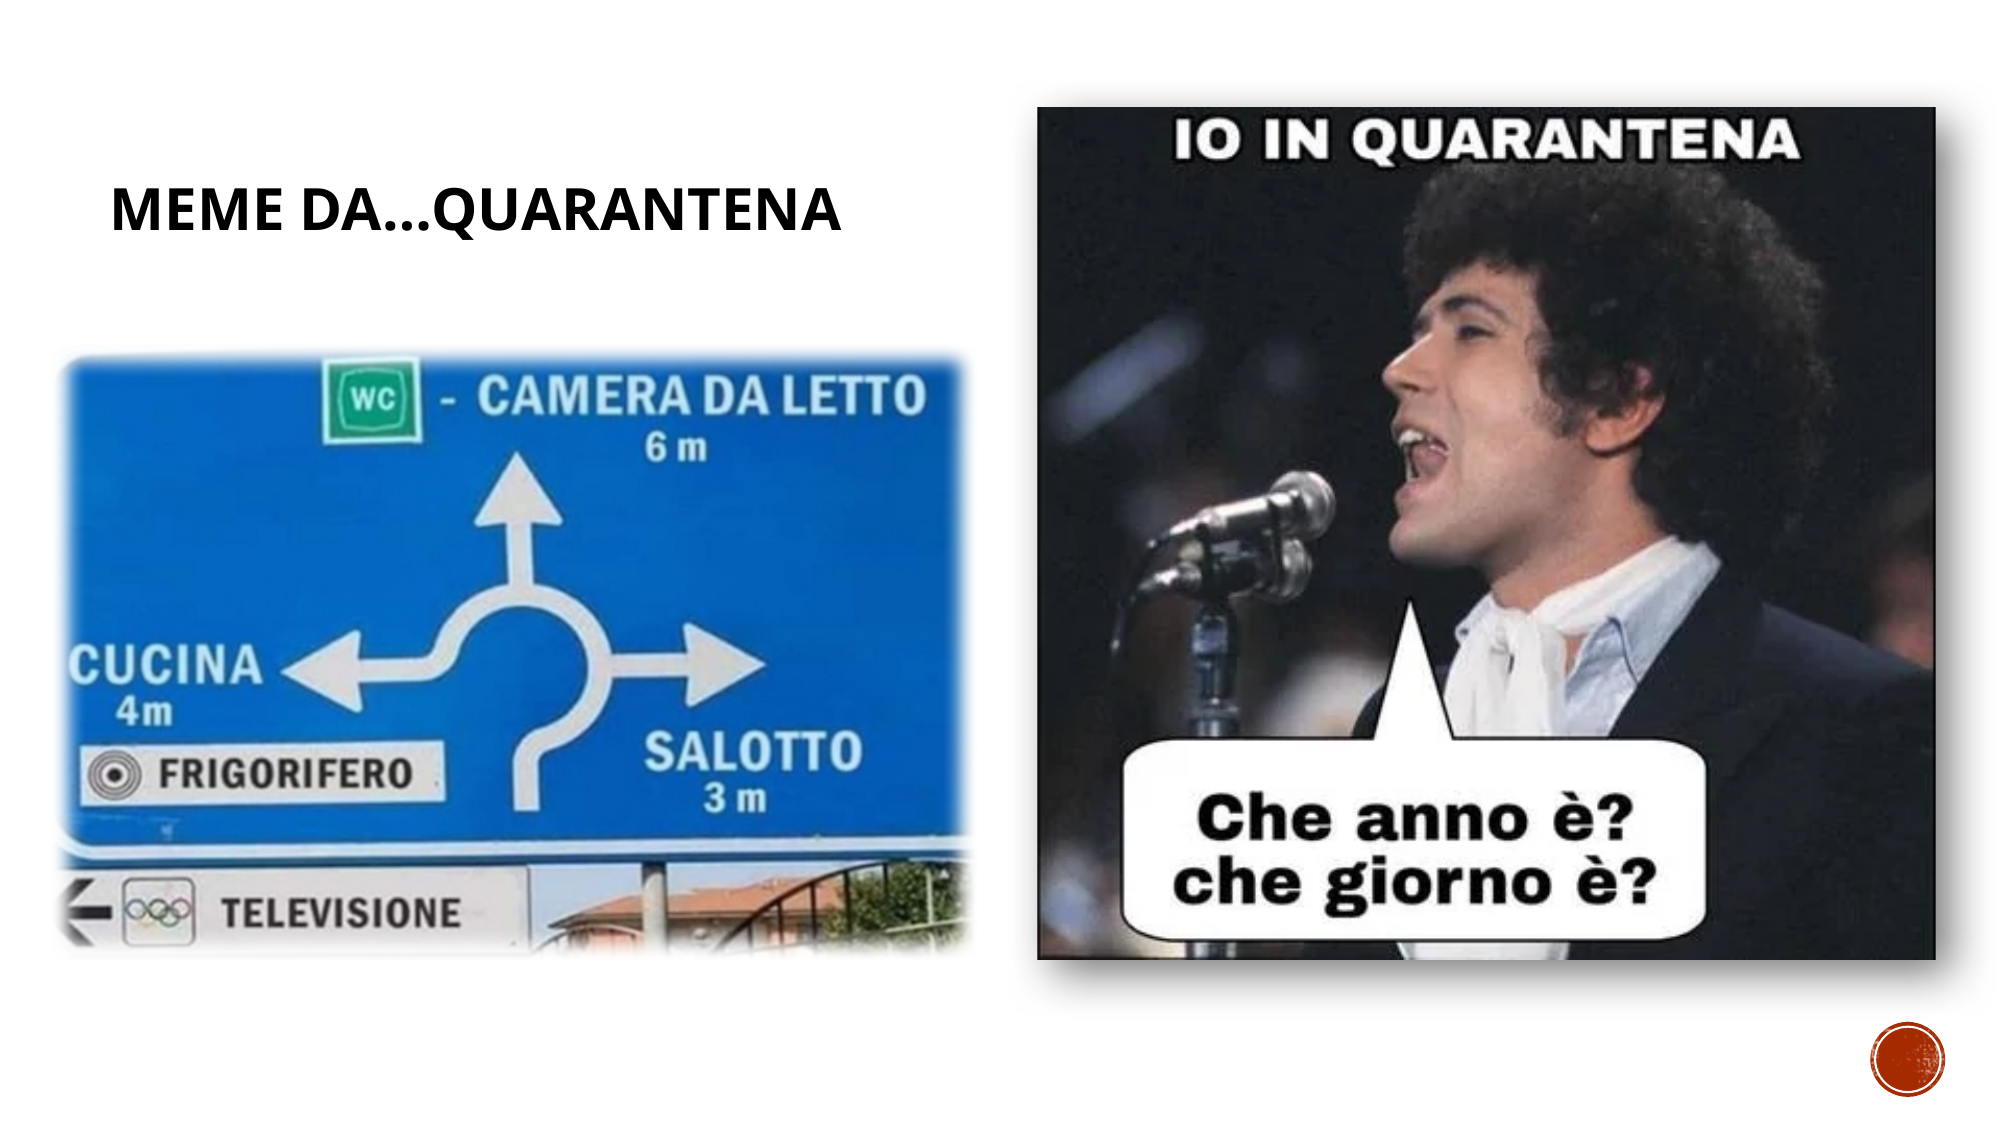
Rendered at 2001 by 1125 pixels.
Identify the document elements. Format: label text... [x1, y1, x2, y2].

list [54, 345, 976, 959]
title Meme da…quarantena [94, 79, 1826, 344]
picture [1037, 107, 1936, 960]
